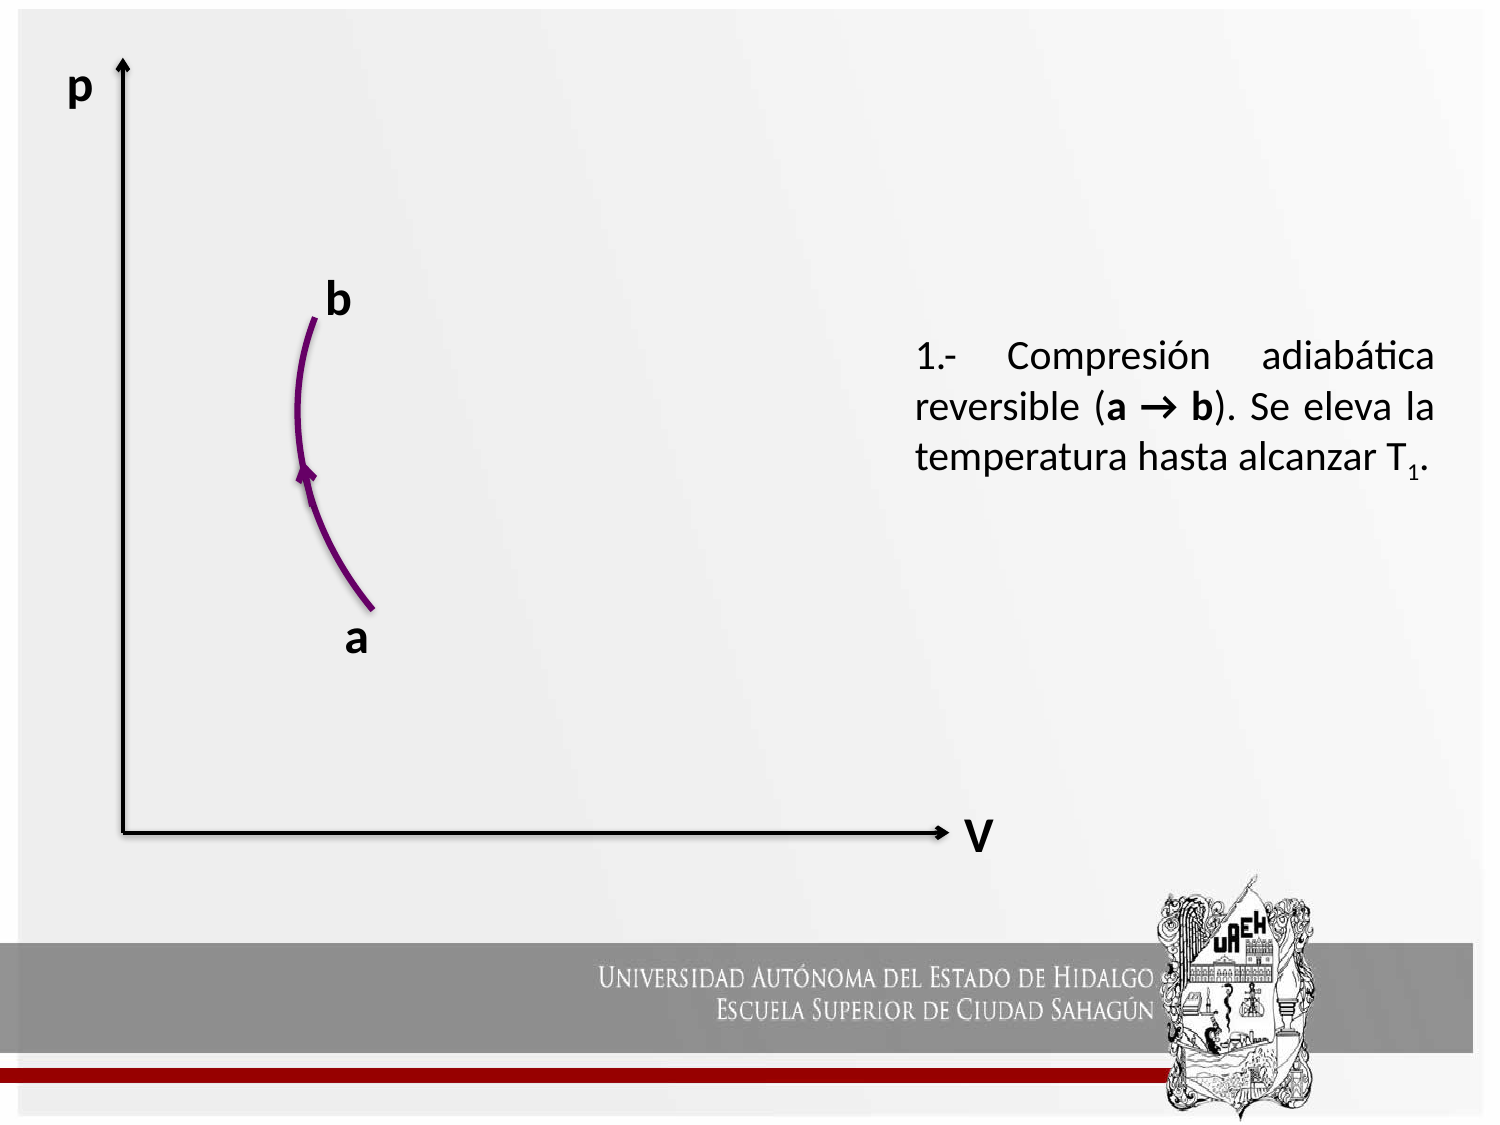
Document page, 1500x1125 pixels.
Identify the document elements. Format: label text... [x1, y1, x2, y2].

text_box p [51, 44, 136, 120]
text_box V [949, 794, 1050, 870]
text_box 1.- Compresión adiabática reversible (a → b). Se eleva la temperatura hasta alcanzar T1. [900, 320, 1450, 493]
text_box a [329, 595, 398, 671]
text_box [294, 316, 596, 613]
text_box b [310, 258, 379, 334]
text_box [302, 461, 313, 507]
picture [0, 0, 1500, 1125]
